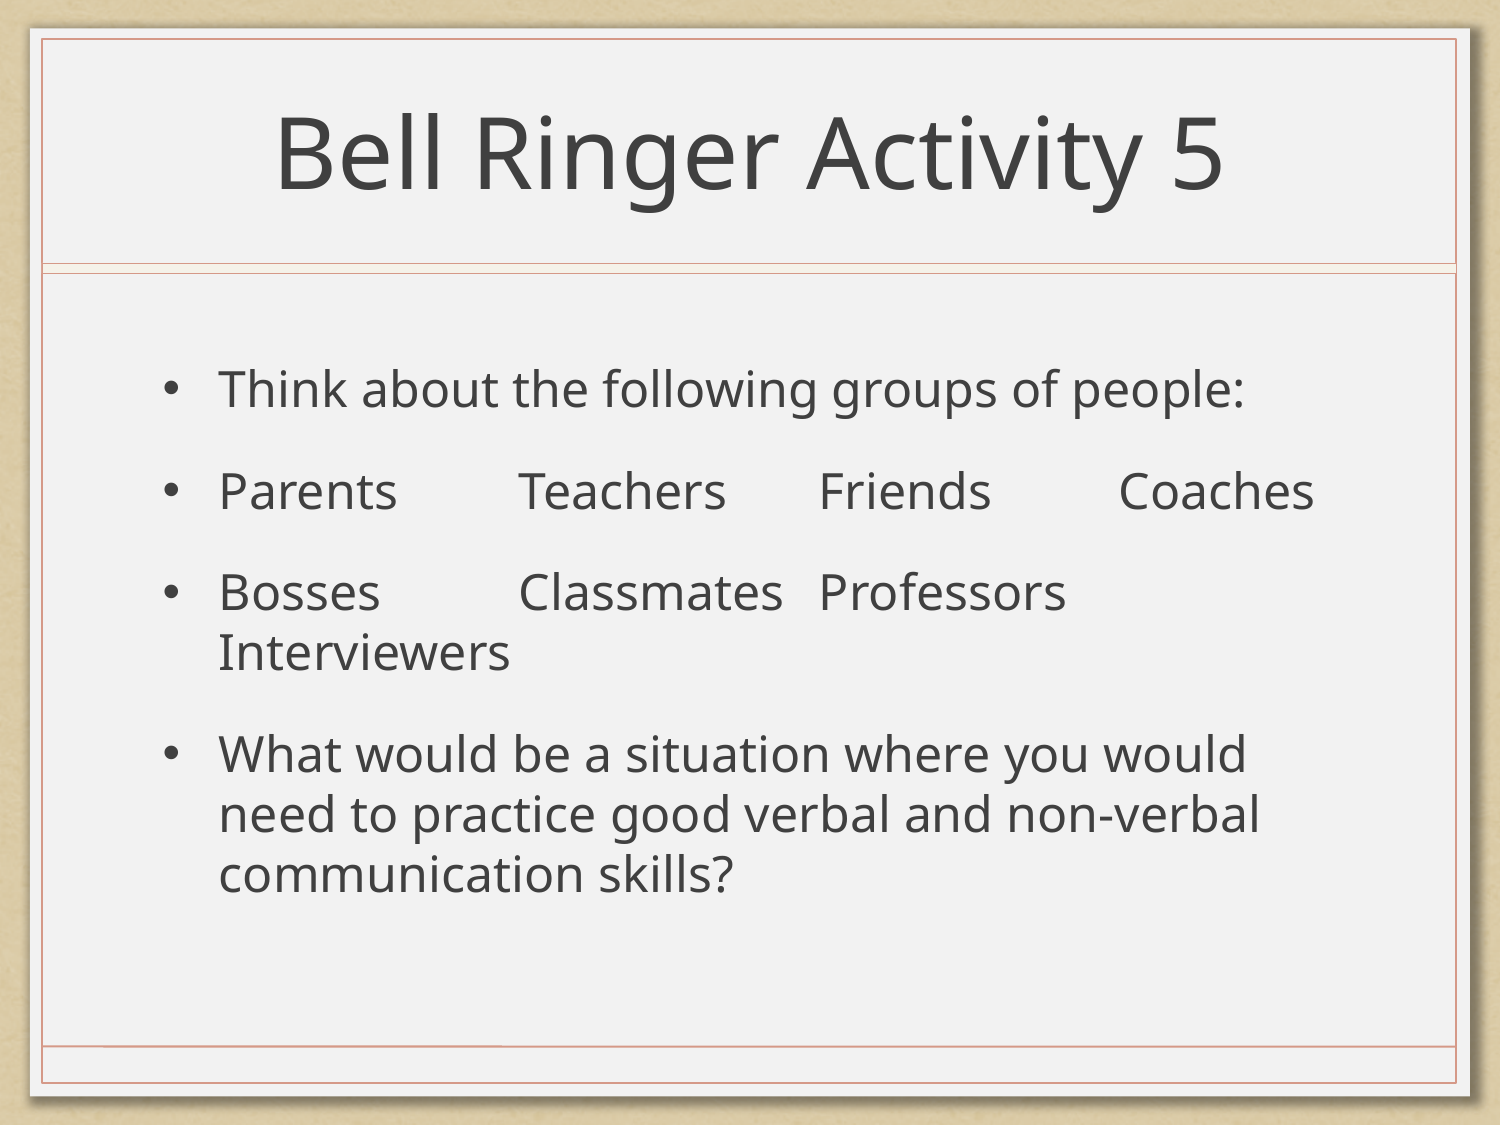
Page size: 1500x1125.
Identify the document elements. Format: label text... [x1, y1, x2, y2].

list Think about the following groups of people: Parents Teachers Friends Coaches Bosses Classmates Professors Interviewers What would be a situation where you would need to practice good verbal and non-verbal communication skills? [147, 350, 1353, 995]
title Bell Ringer Activity 5 [147, 40, 1353, 260]
